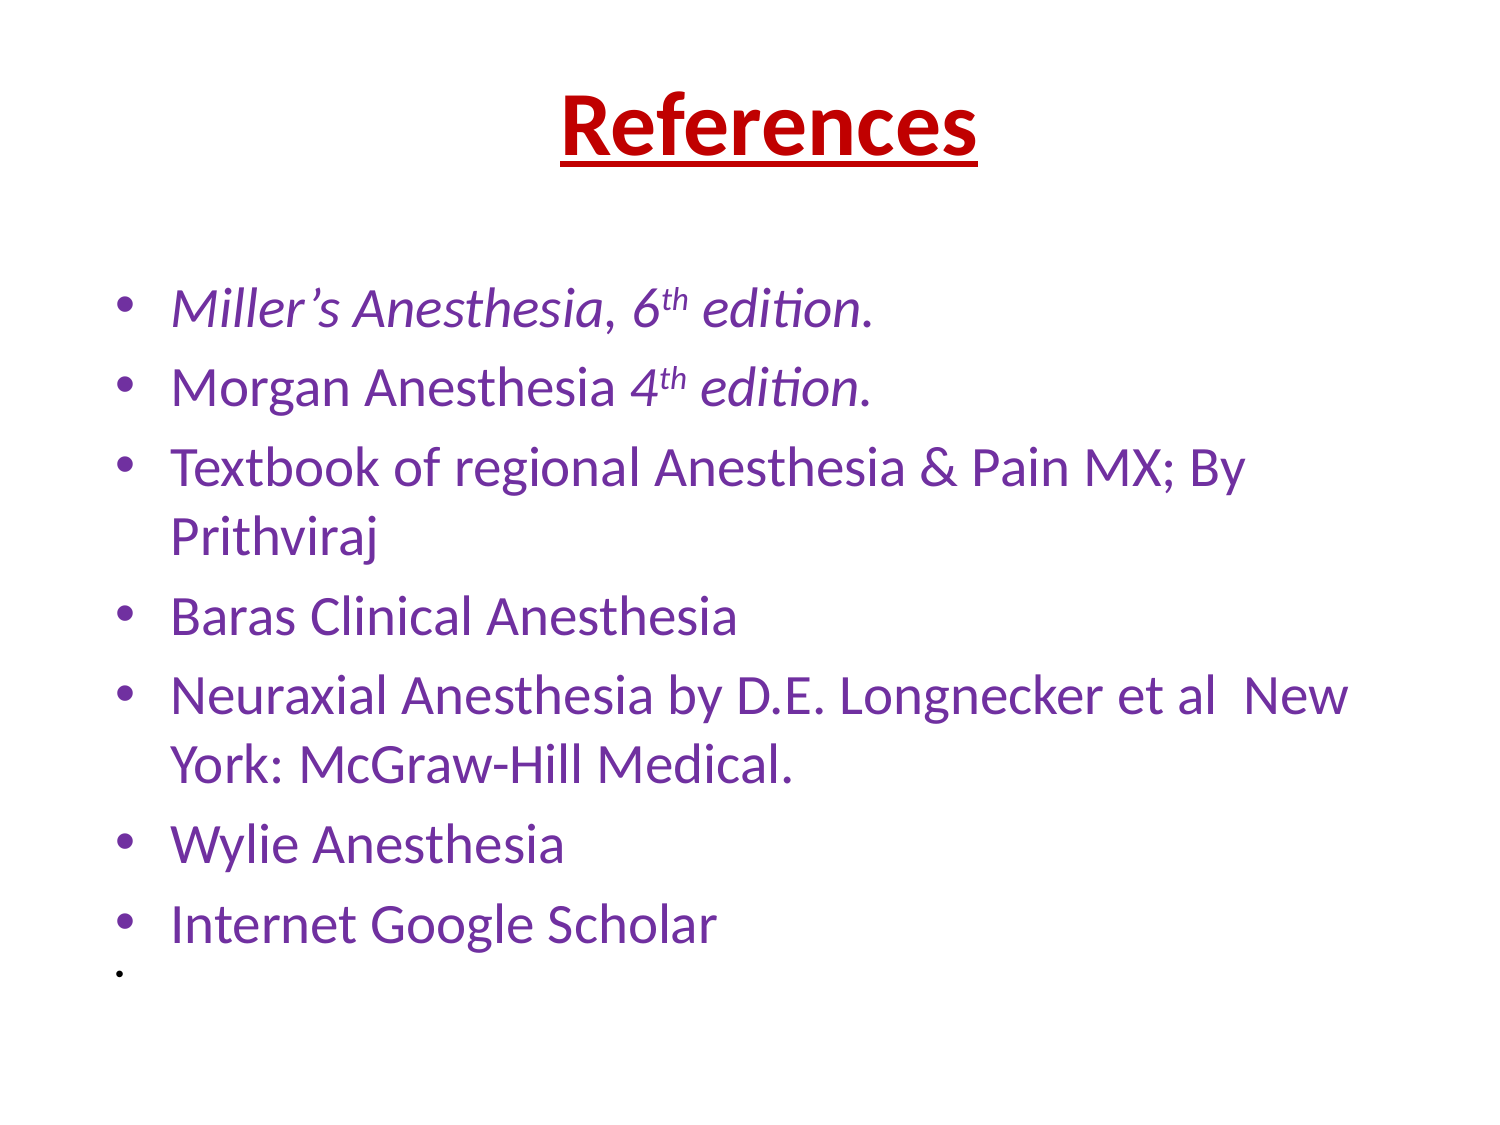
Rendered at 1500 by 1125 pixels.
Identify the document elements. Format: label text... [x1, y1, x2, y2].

title References [100, 37, 1438, 200]
list Miller’s Anesthesia, 6th edition. Morgan Anesthesia 4th edition. Textbook of regional Anesthesia & Pain MX; By Prithviraj Baras Clinical Anesthesia Neuraxial Anesthesia by D.E. Longnecker et al New York: McGraw-Hill Medical. Wylie Anesthesia Internet Google Scholar [100, 262, 1438, 1000]
